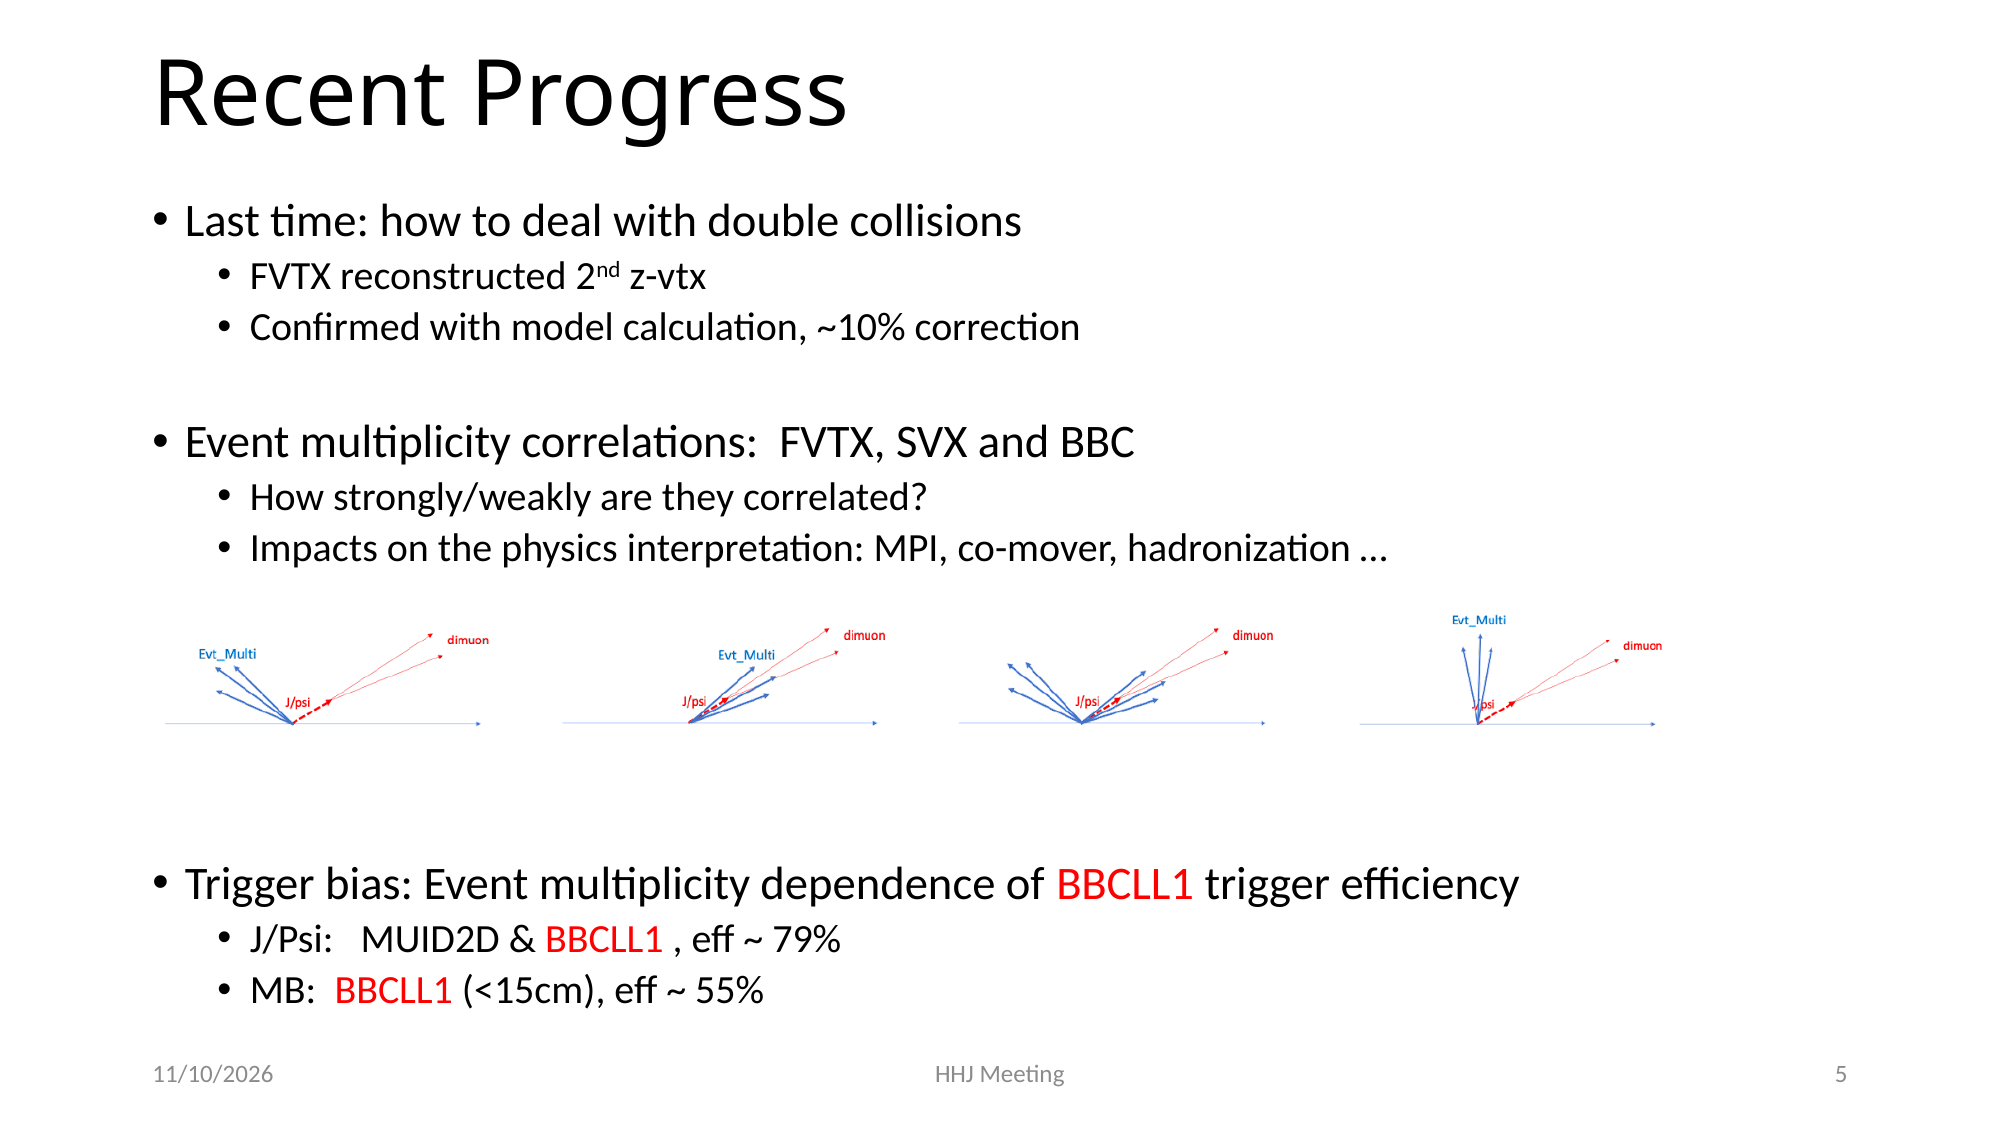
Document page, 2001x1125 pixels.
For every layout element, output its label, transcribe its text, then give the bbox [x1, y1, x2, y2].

list Last time: how to deal with double collisions FVTX reconstructed 2nd z-vtx Confirmed with model calculation, ~10% correction Event multiplicity correlations: FVTX, SVX and BBC How strongly/weakly are they correlated? Impacts on the physics interpretation: MPI, co-mover, hadronization … Trigger bias: Event multiplicity dependence of BBCLL1 trigger efficiency J/Psi: MUID2D & BBCLL1 , eff ~ 79% MB: BBCLL1 (<15cm), eff ~ 55% [137, 188, 1863, 1024]
title Recent Progress [137, 2, 1863, 188]
slide_number 5 [1412, 1042, 1863, 1103]
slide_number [137, 1042, 588, 1103]
footer HHJ Meeting [662, 1042, 1338, 1103]
picture [164, 606, 1672, 729]
